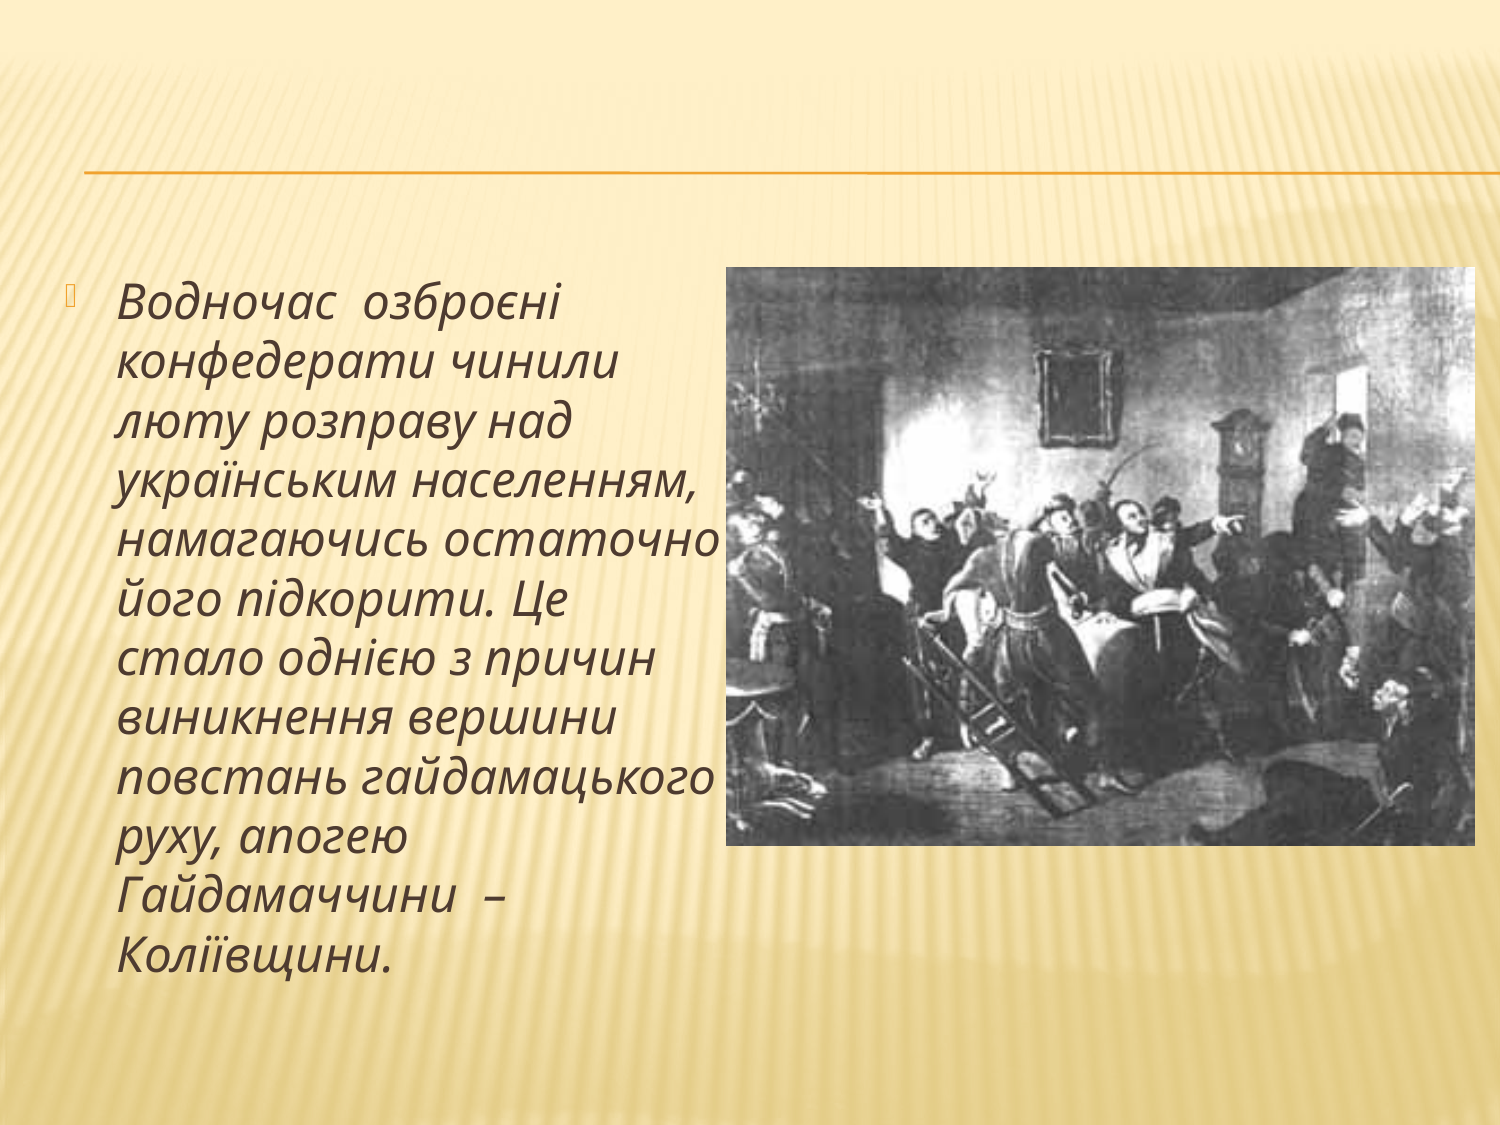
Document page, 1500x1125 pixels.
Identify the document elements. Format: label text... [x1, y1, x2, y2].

list Водночас озброєні конфедерати чинили люту розправу над українським населенням, намагаючись остаточно його підкорити. Це стало однією з причин виникнення вершини повстань гайдамацького руху, апогею Гайдамаччини – Коліївщини. [50, 262, 738, 1038]
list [726, 266, 1476, 847]
